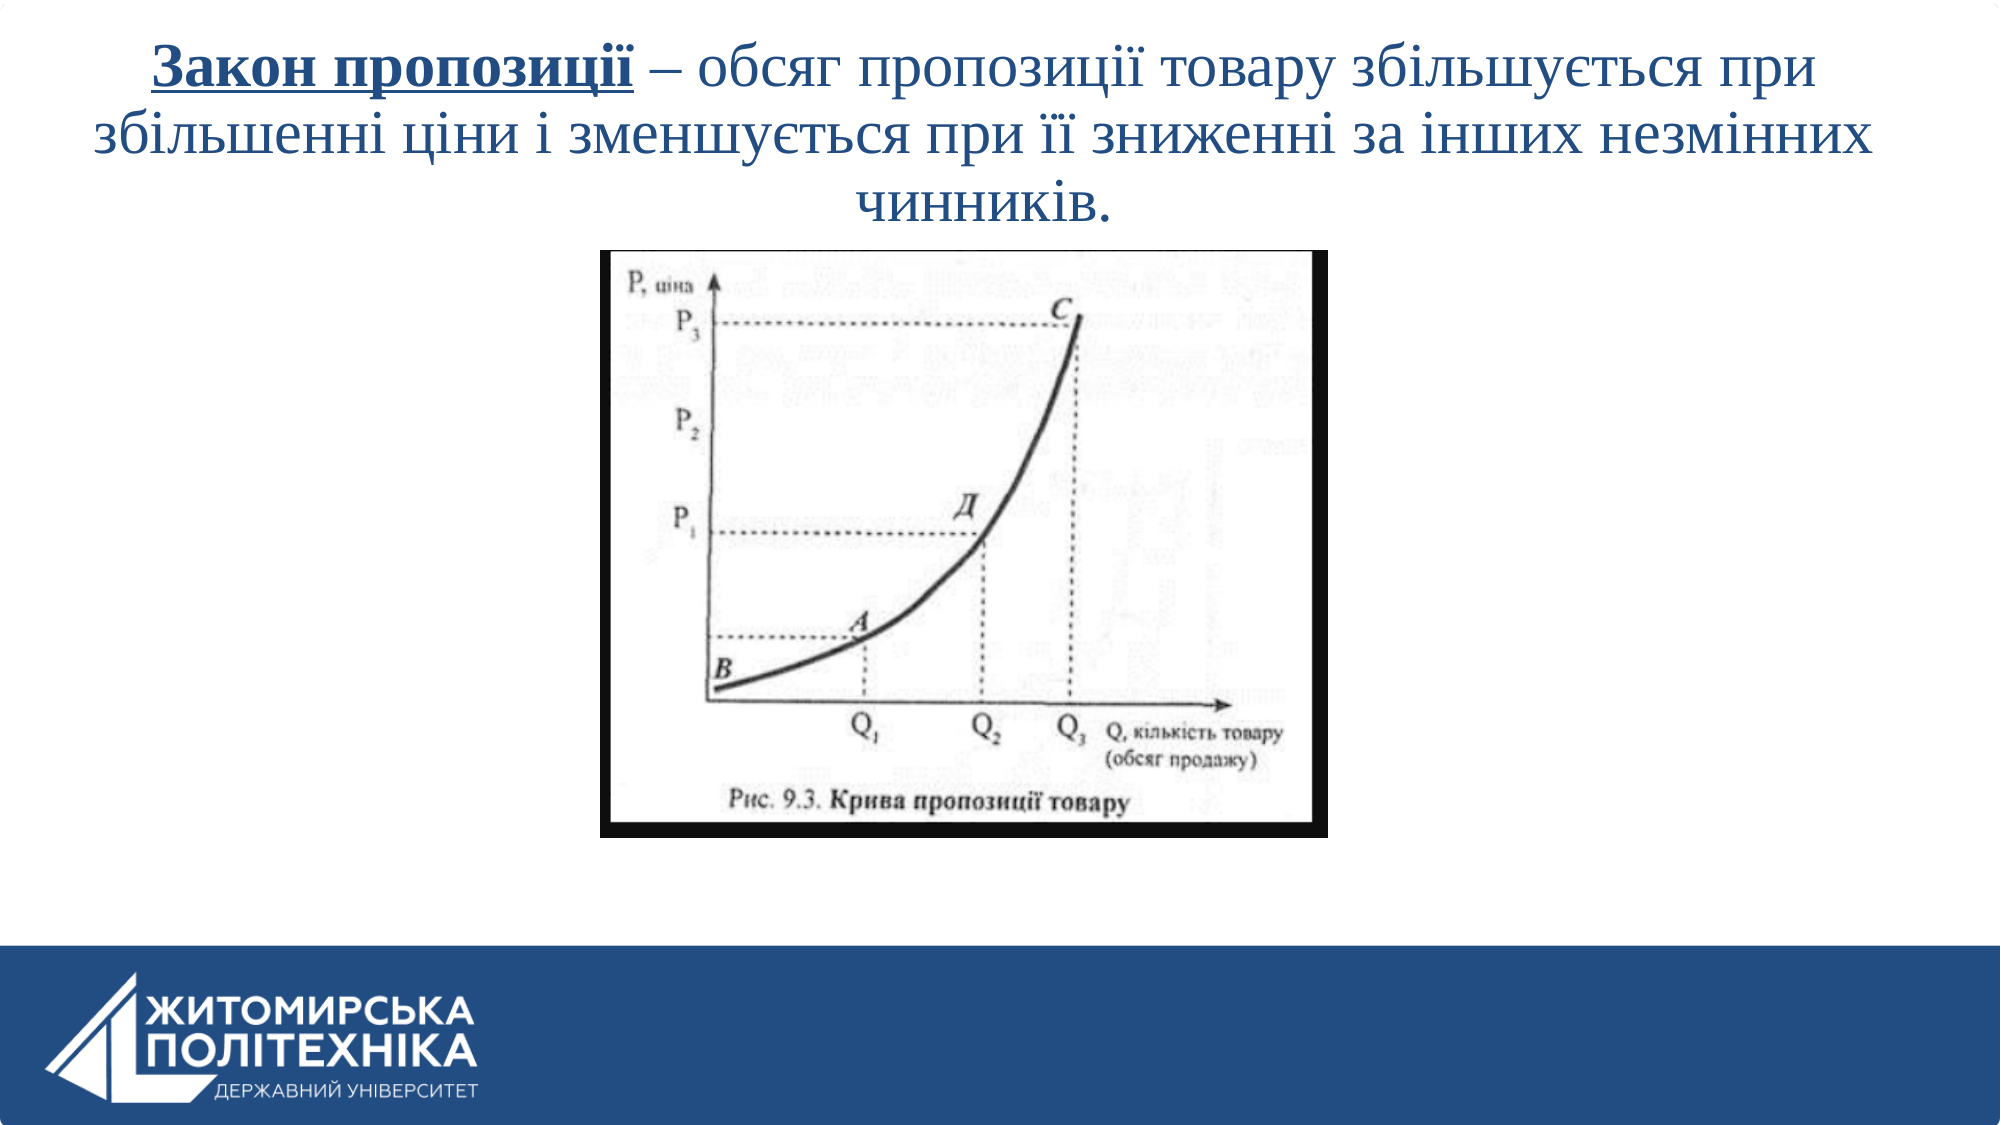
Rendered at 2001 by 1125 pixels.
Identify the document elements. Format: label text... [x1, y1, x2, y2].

list Закон пропозиції – обсяг пропозиції товару збільшується при збільшенні ціни і зменшується при її зниженні за інших незмінних чинників. [24, 24, 1945, 947]
picture [0, 3, 2000, 1125]
